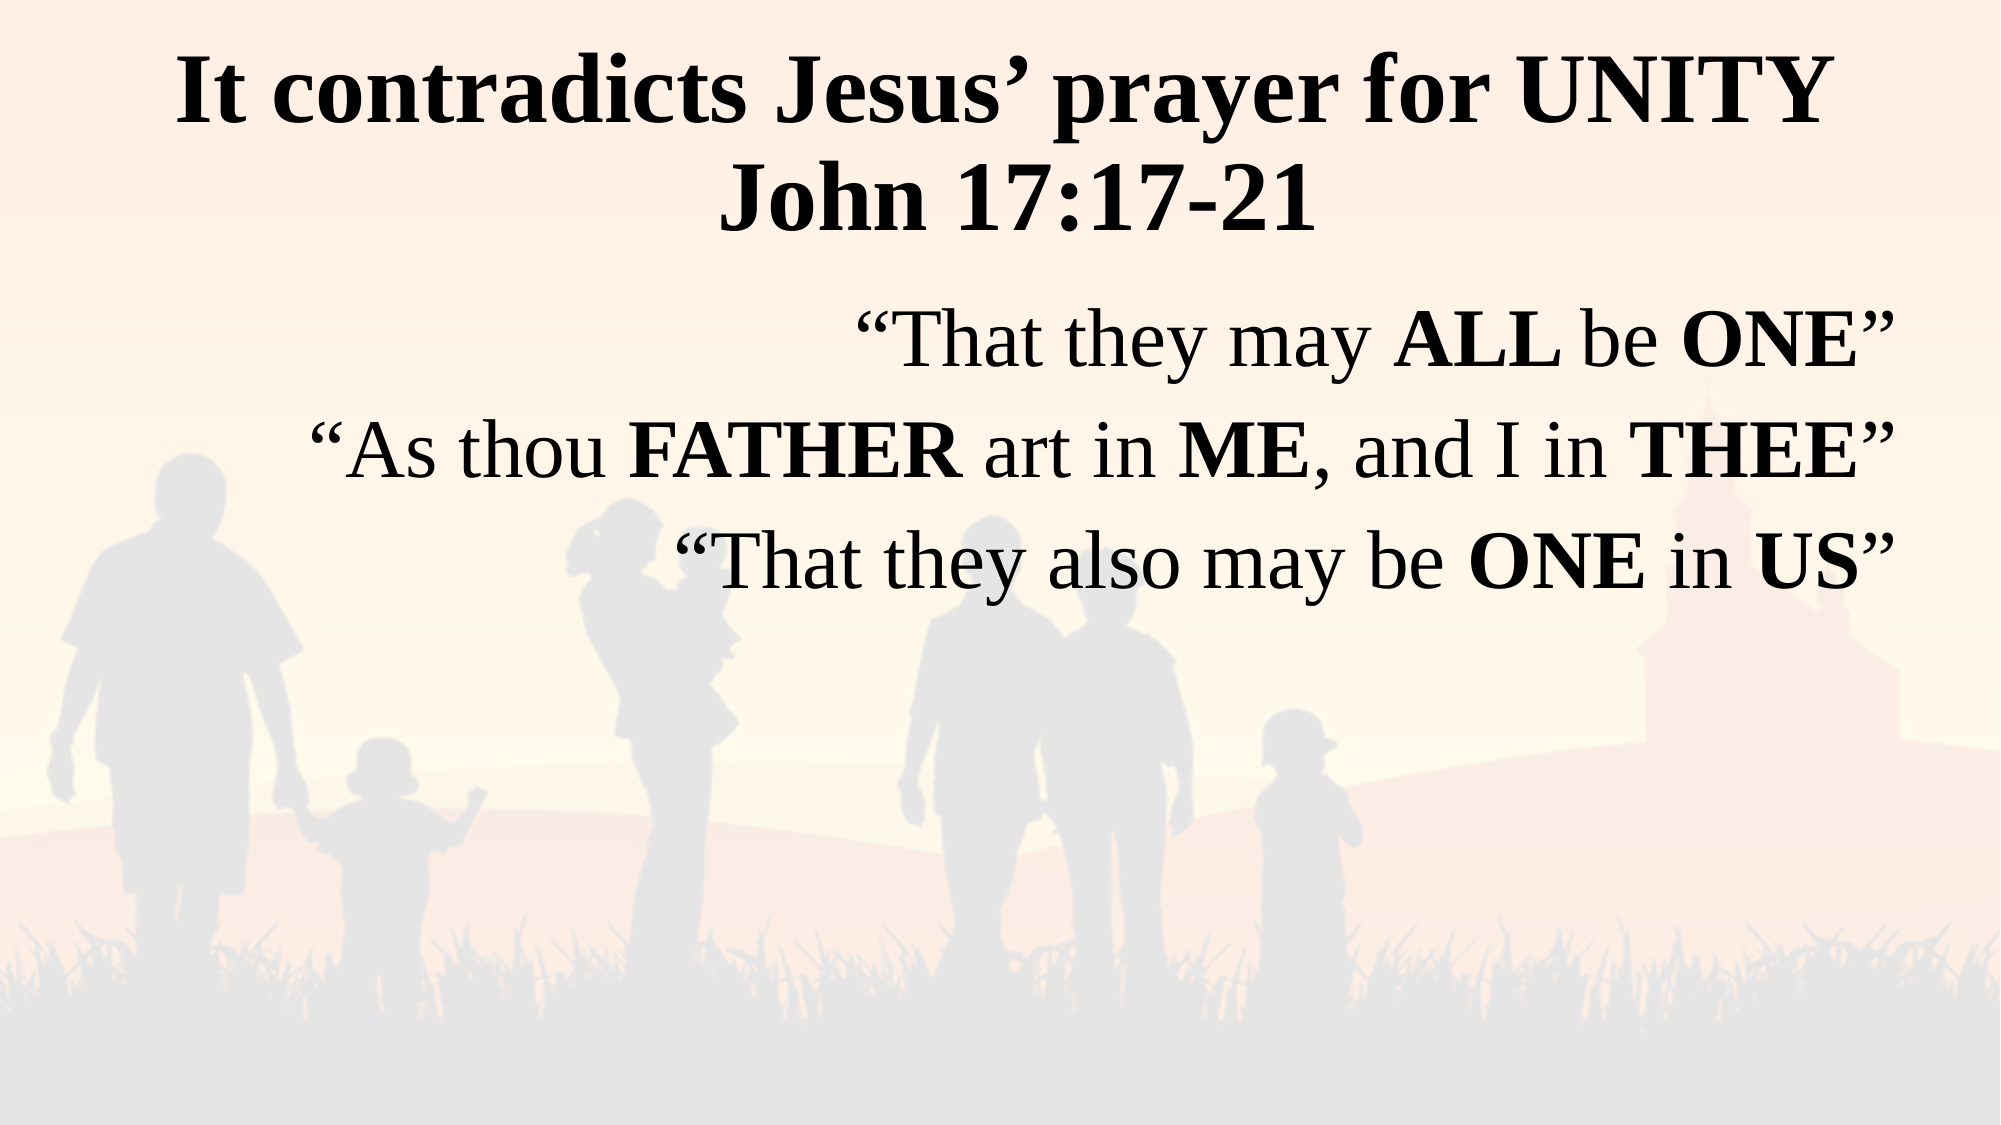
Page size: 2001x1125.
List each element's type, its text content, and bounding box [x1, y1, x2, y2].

list “That they may ALL be ONE” “As thou FATHER art in ME, and I in THEE” “That they also may be ONE in US” [99, 287, 1913, 625]
title It contradicts Jesus’ prayer for UNITY John 17:17-21 [99, 0, 1913, 287]
